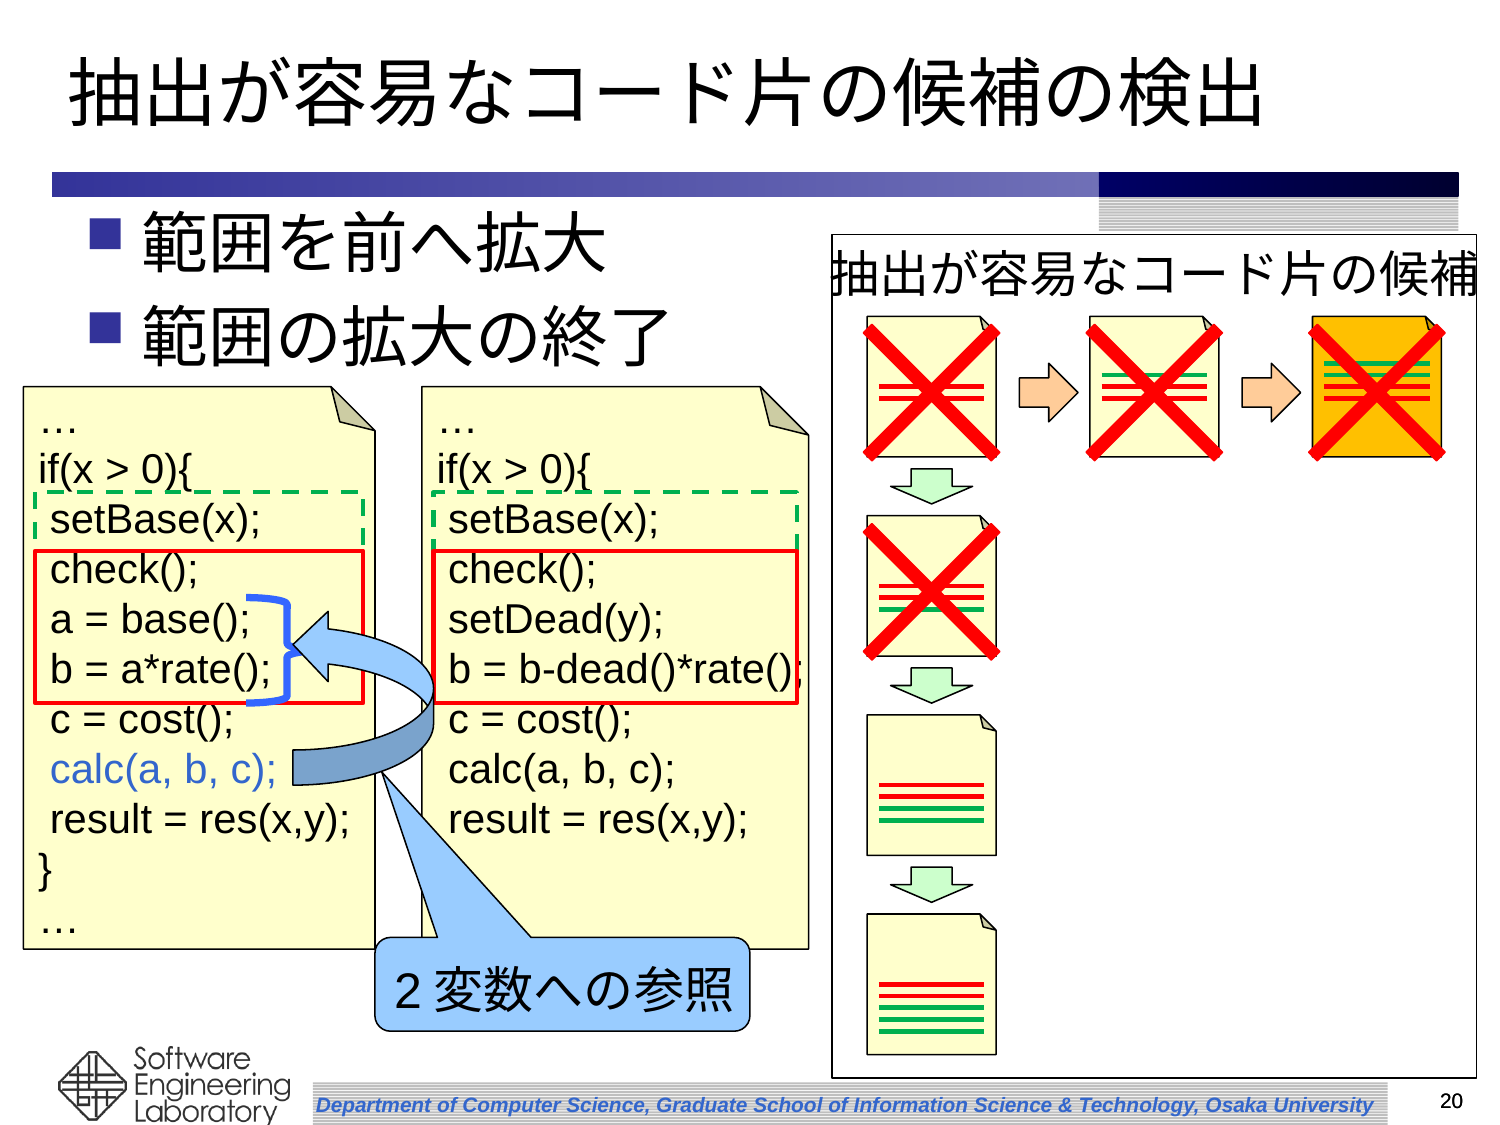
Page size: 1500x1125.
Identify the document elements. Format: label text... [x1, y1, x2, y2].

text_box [1089, 316, 1219, 458]
title 抽出が容易なコード片の候補の検出 [51, 18, 1459, 162]
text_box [866, 913, 997, 1055]
picture [58, 1046, 290, 1125]
text_box … if(x > 0){ setBase(x); check(); a = base(); b = a*rate(); c = cost(); calc(a, b, c); result = res(x,y); } … [23, 386, 376, 950]
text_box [866, 316, 997, 458]
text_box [866, 714, 997, 856]
text_box 抽出が容易なコード片の候補 [831, 234, 1477, 1079]
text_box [34, 491, 797, 704]
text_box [1312, 316, 1442, 458]
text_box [866, 515, 997, 657]
text_box 範囲を前へ拡大 範囲の拡大の終了 [68, 192, 693, 384]
text_box … if(x > 0){ setBase(x); check(); setDead(y); b = b-dead()*rate(); c = cost(); calc(a, b, c); result = res(x,y); } … [421, 386, 809, 950]
slide_number 19 [1387, 1079, 1479, 1125]
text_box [245, 597, 751, 1032]
